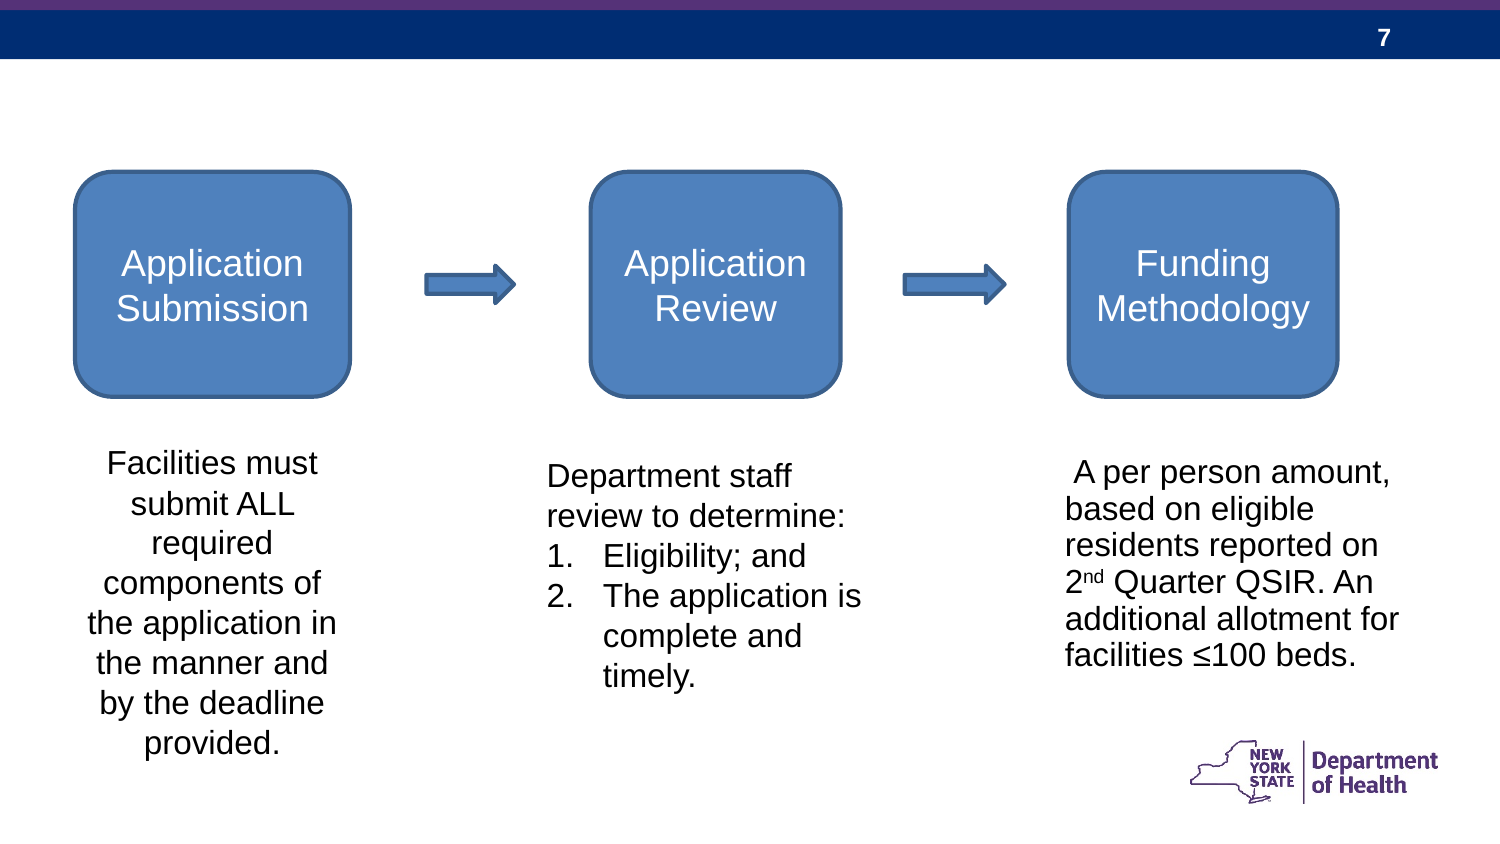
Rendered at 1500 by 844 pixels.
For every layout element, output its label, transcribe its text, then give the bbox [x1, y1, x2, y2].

text_box Funding Methodology [1066, 169, 1340, 399]
text_box Application Review [588, 169, 843, 399]
text_box [902, 263, 1007, 306]
text_box [424, 263, 517, 306]
picture [1190, 740, 1438, 804]
text_box A per person amount, based on eligible residents reported on 2nd Quarter QSIR. An additional allotment for facilities ≤100 beds. [1049, 446, 1438, 682]
text_box Facilities must submit ALL required components of the application in the manner and by the deadline provided. [62, 434, 363, 769]
text_box Department staff review to determine: Eligibility; and The application is complete and timely. [531, 446, 900, 702]
text_box Application Submission [72, 169, 353, 399]
